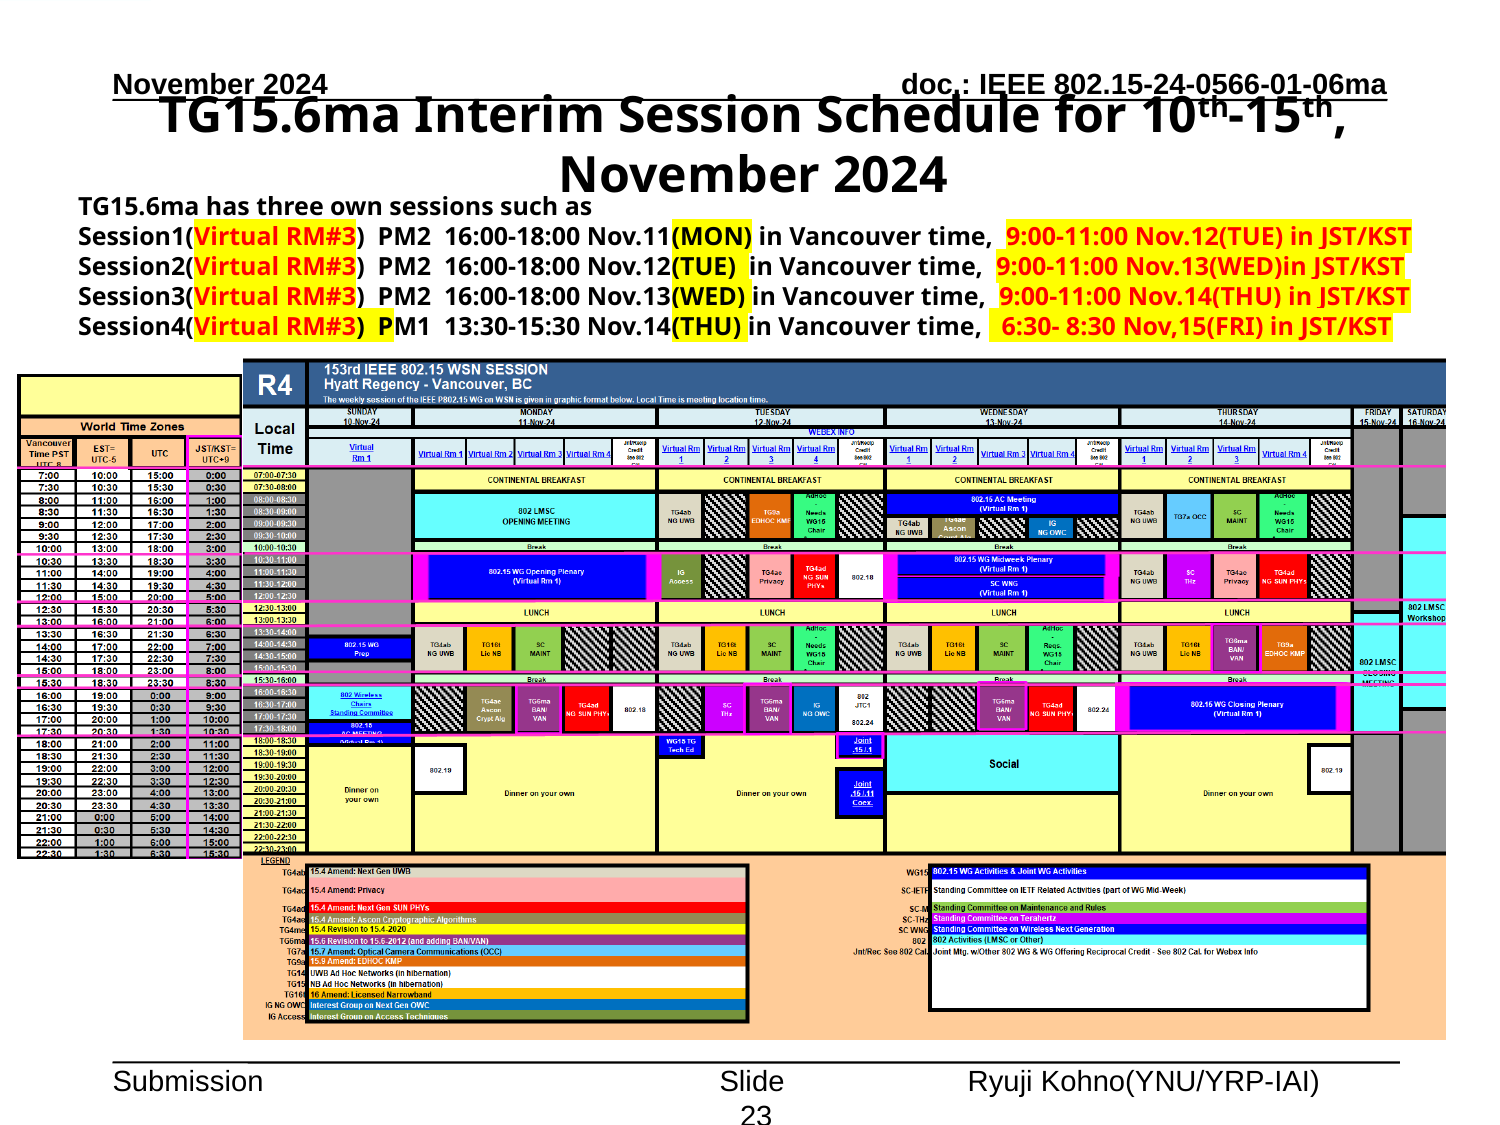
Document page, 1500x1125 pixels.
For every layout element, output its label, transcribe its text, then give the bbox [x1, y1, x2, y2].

picture [16, 354, 1447, 1040]
slide_number Slide 23 [712, 1062, 800, 1093]
text_box TG15.6ma has three own sessions such as Session1(Virtual RM#3) PM2 16:00-18:00 Nov.11(MON) in Vancouver time, 9:00-11:00 Nov.12(TUE) in JST/KST Session2(Virtual RM#3) PM2 16:00-18:00 Nov.12(TUE) in Vancouver time, 9:00-11:00 Nov.13(WED)in JST/KST Session3(Virtual RM#3) PM2 16:00-18:00 Nov.13(WED) in Vancouver time, 9:00-11:00 Nov.14(THU) in JST/KST Session4(Virtual RM#3) PM1 13:30-15:30 Nov.14(THU) in Vancouver time, 6:30- 8:30 Nov,15(FRI) in JST/KST [63, 182, 1500, 378]
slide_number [112, 64, 375, 100]
title TG15.6ma Interim Session Schedule for 10th-15th, November 2024 [34, 101, 1472, 183]
